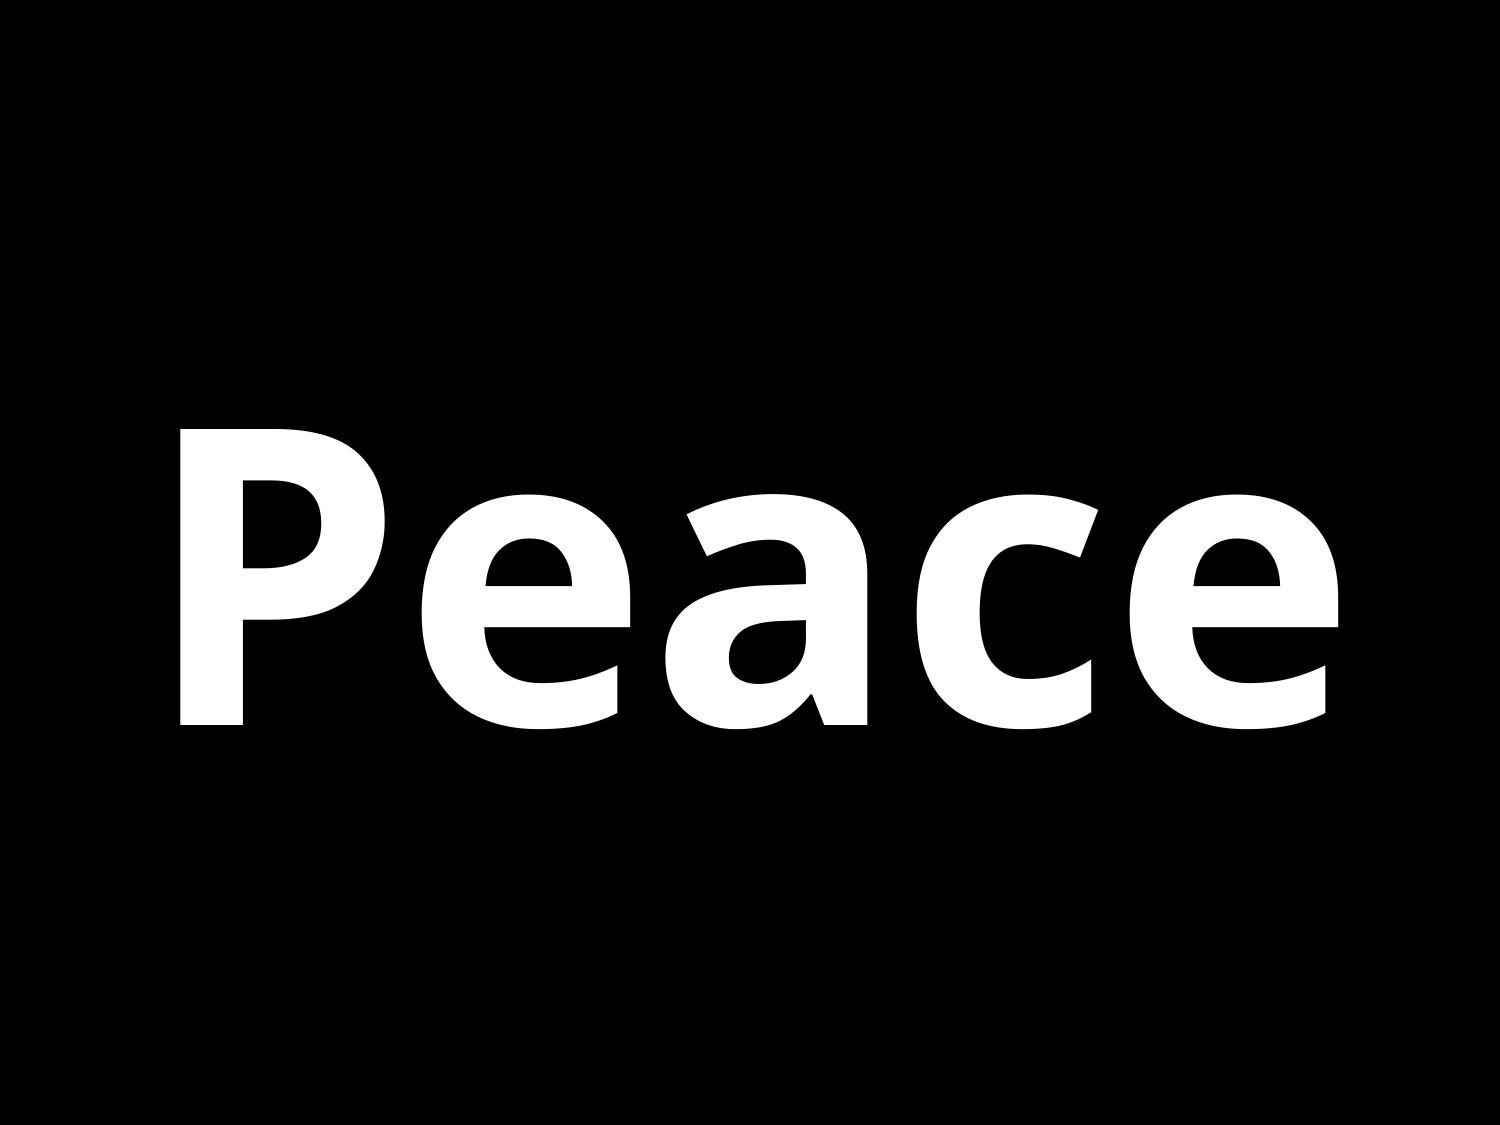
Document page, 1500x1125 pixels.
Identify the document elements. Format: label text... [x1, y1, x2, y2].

text_box Peace [0, 303, 1500, 816]
